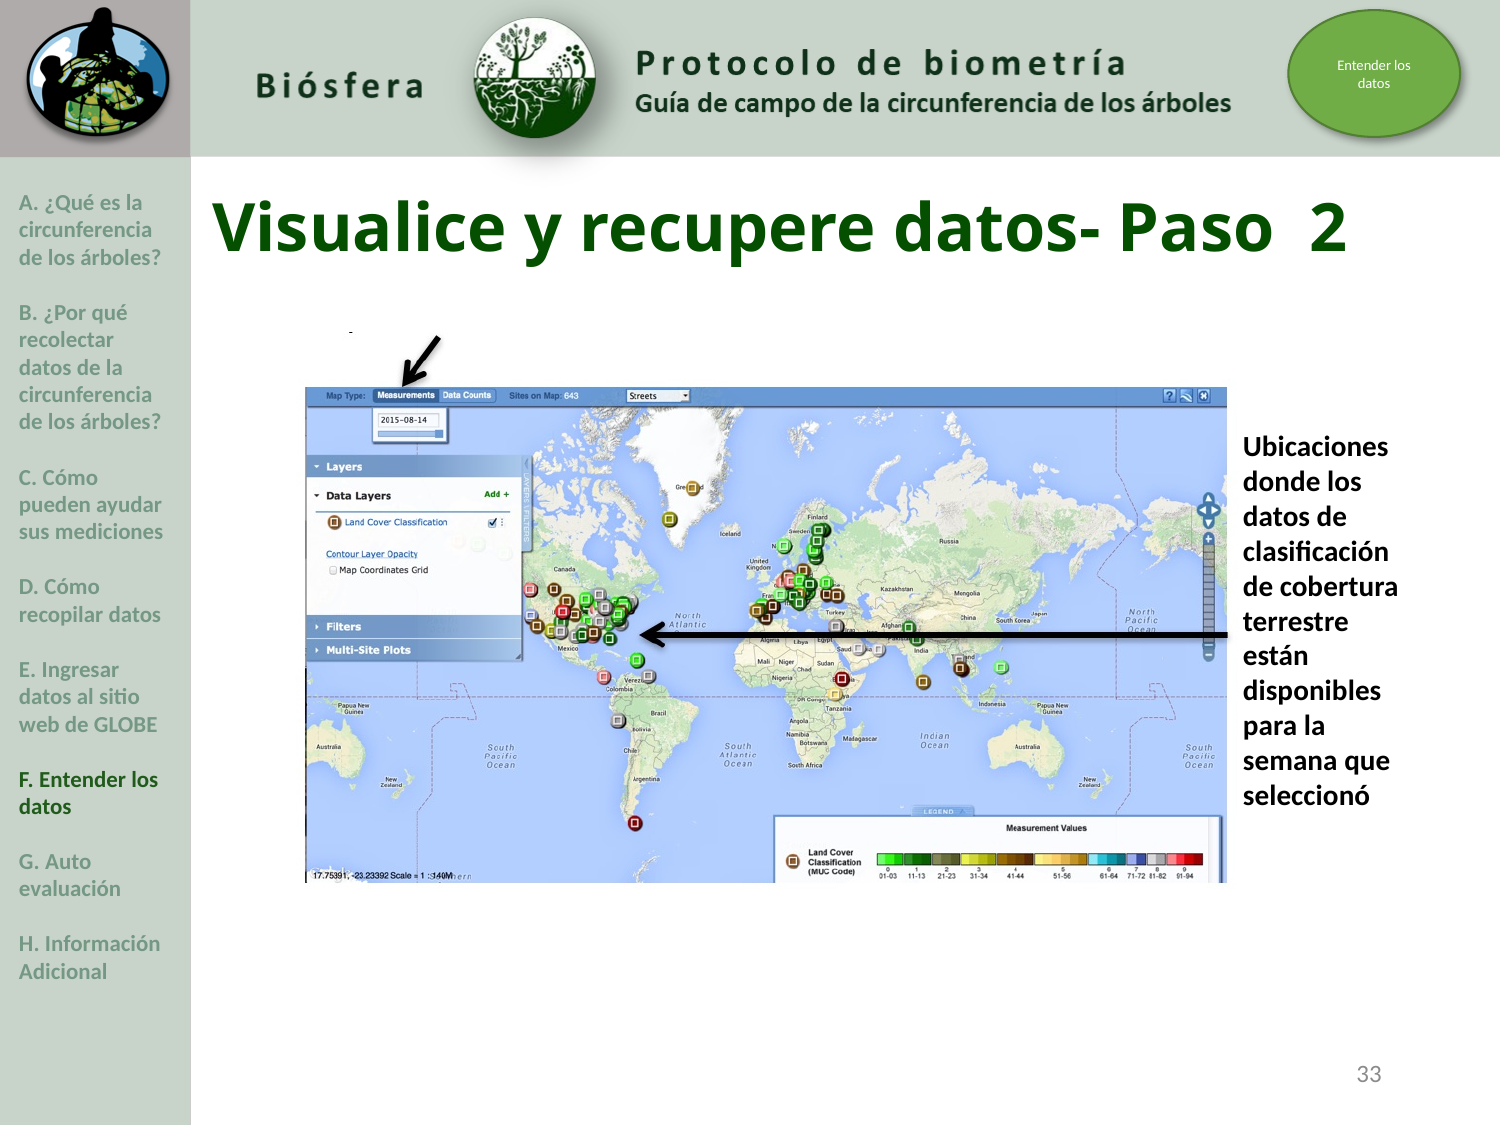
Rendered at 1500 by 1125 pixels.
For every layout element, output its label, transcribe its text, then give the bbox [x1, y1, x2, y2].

text_box Ubicaciones donde los datos de clasificación de cobertura terrestre están disponibles para la semana que seleccionó [1238, 419, 1421, 819]
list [280, 332, 1238, 898]
slide_number 32 [1059, 1042, 1397, 1103]
text_box A. ¿Qué es la circunferencia de los árboles? B. ¿Por qué recolectar datos de la circunferencia de los árboles? C. Cómo pueden ayudar sus mediciones D. Cómo recopilar datos E. Ingresar datos al sitio web de GLOBE F. Entender los datos G. Auto evaluación H. Información Adicional [4, 180, 181, 992]
text_box Entender los datos [1287, 9, 1462, 138]
title Visualice y recupere datos- Paso 2 [197, 159, 1492, 300]
picture [0, 0, 1500, 1125]
